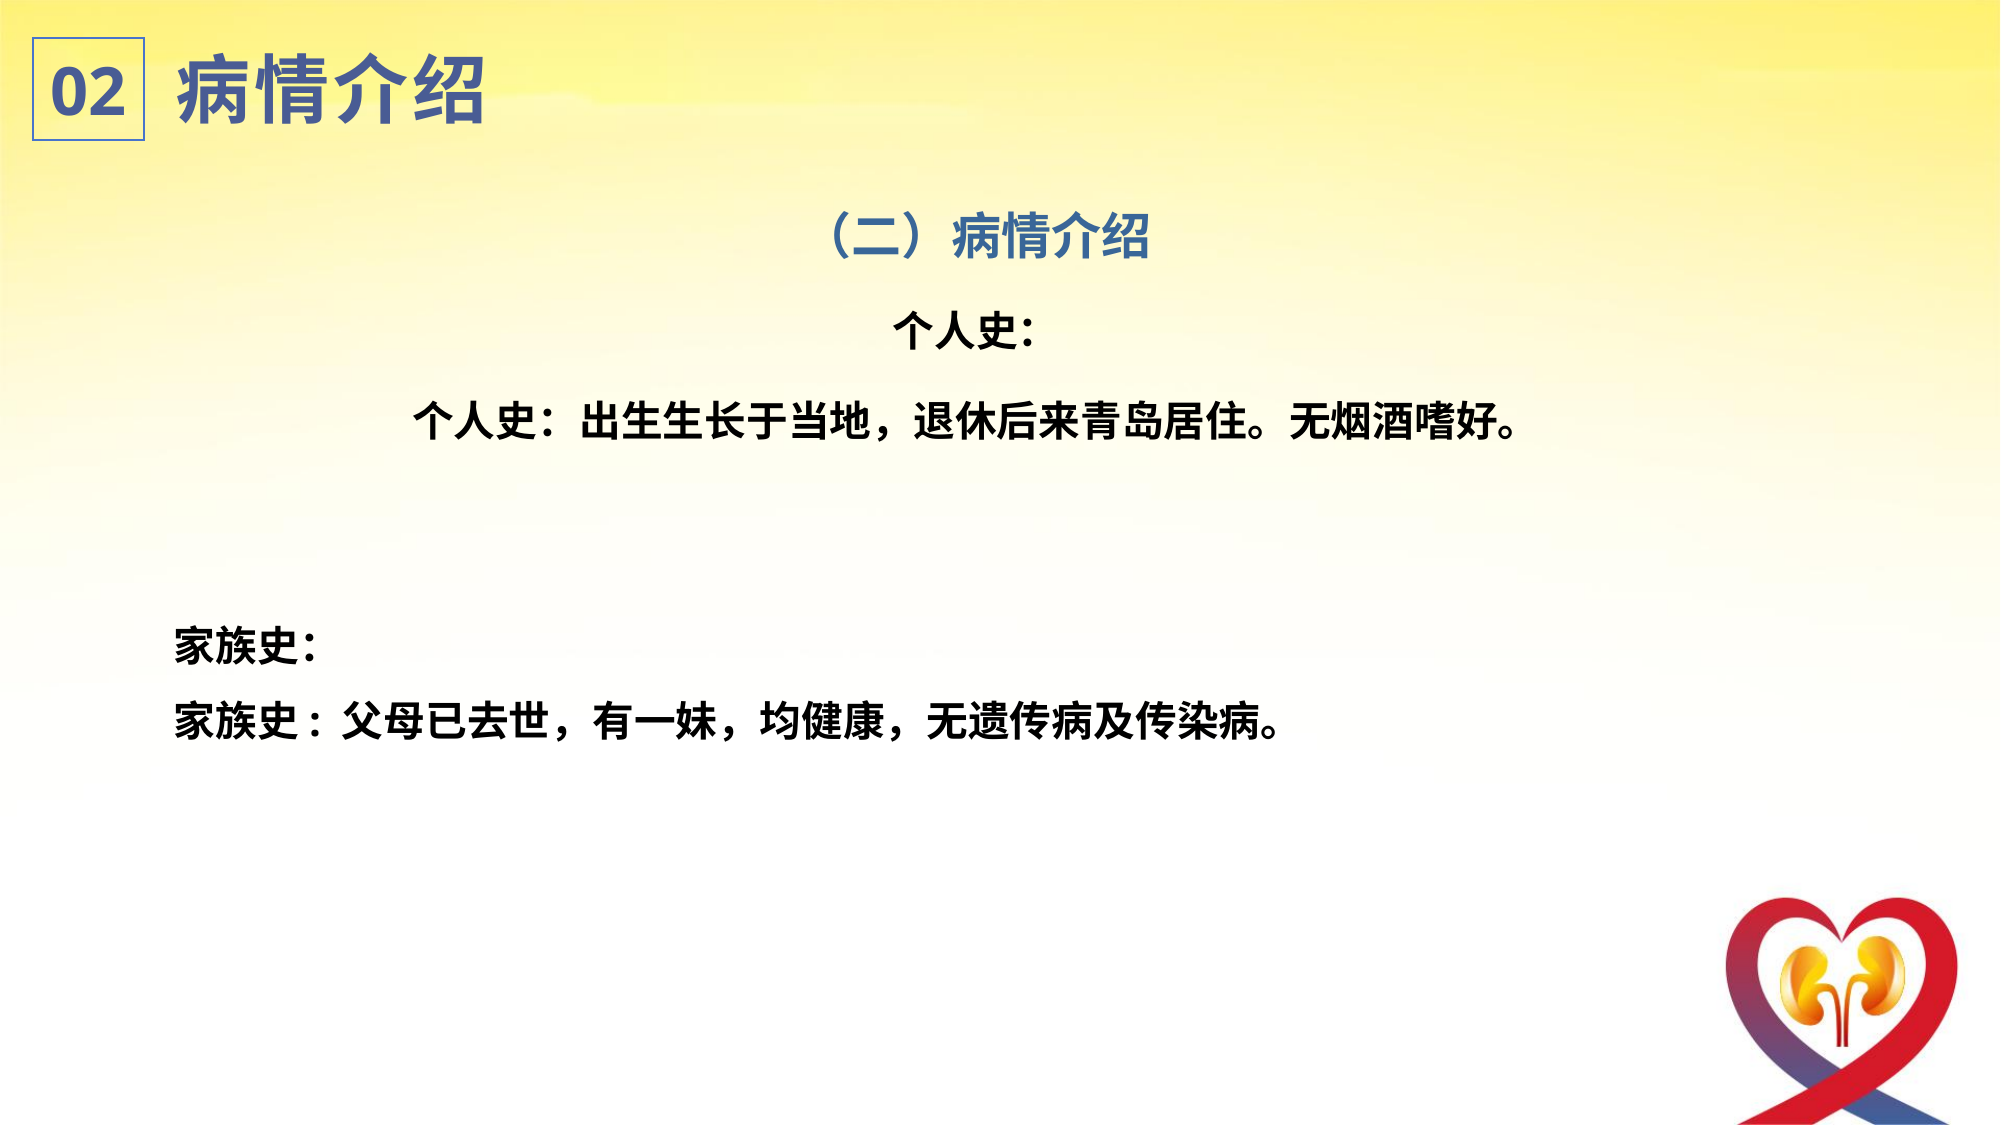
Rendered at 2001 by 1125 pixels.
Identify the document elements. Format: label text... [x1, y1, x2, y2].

text_box （二）病情介绍 个人史： 个人史：出生生长于当地，退休后来青岛居住。无烟酒嗜好。 家族史： 家族史: 父母已去世，有一妹，均健康，无遗传病及传染病。 [159, 149, 1793, 1038]
picture [0, 0, 2001, 1125]
text_box 病情介绍 [160, 18, 535, 141]
text_box 02 [32, 37, 145, 141]
